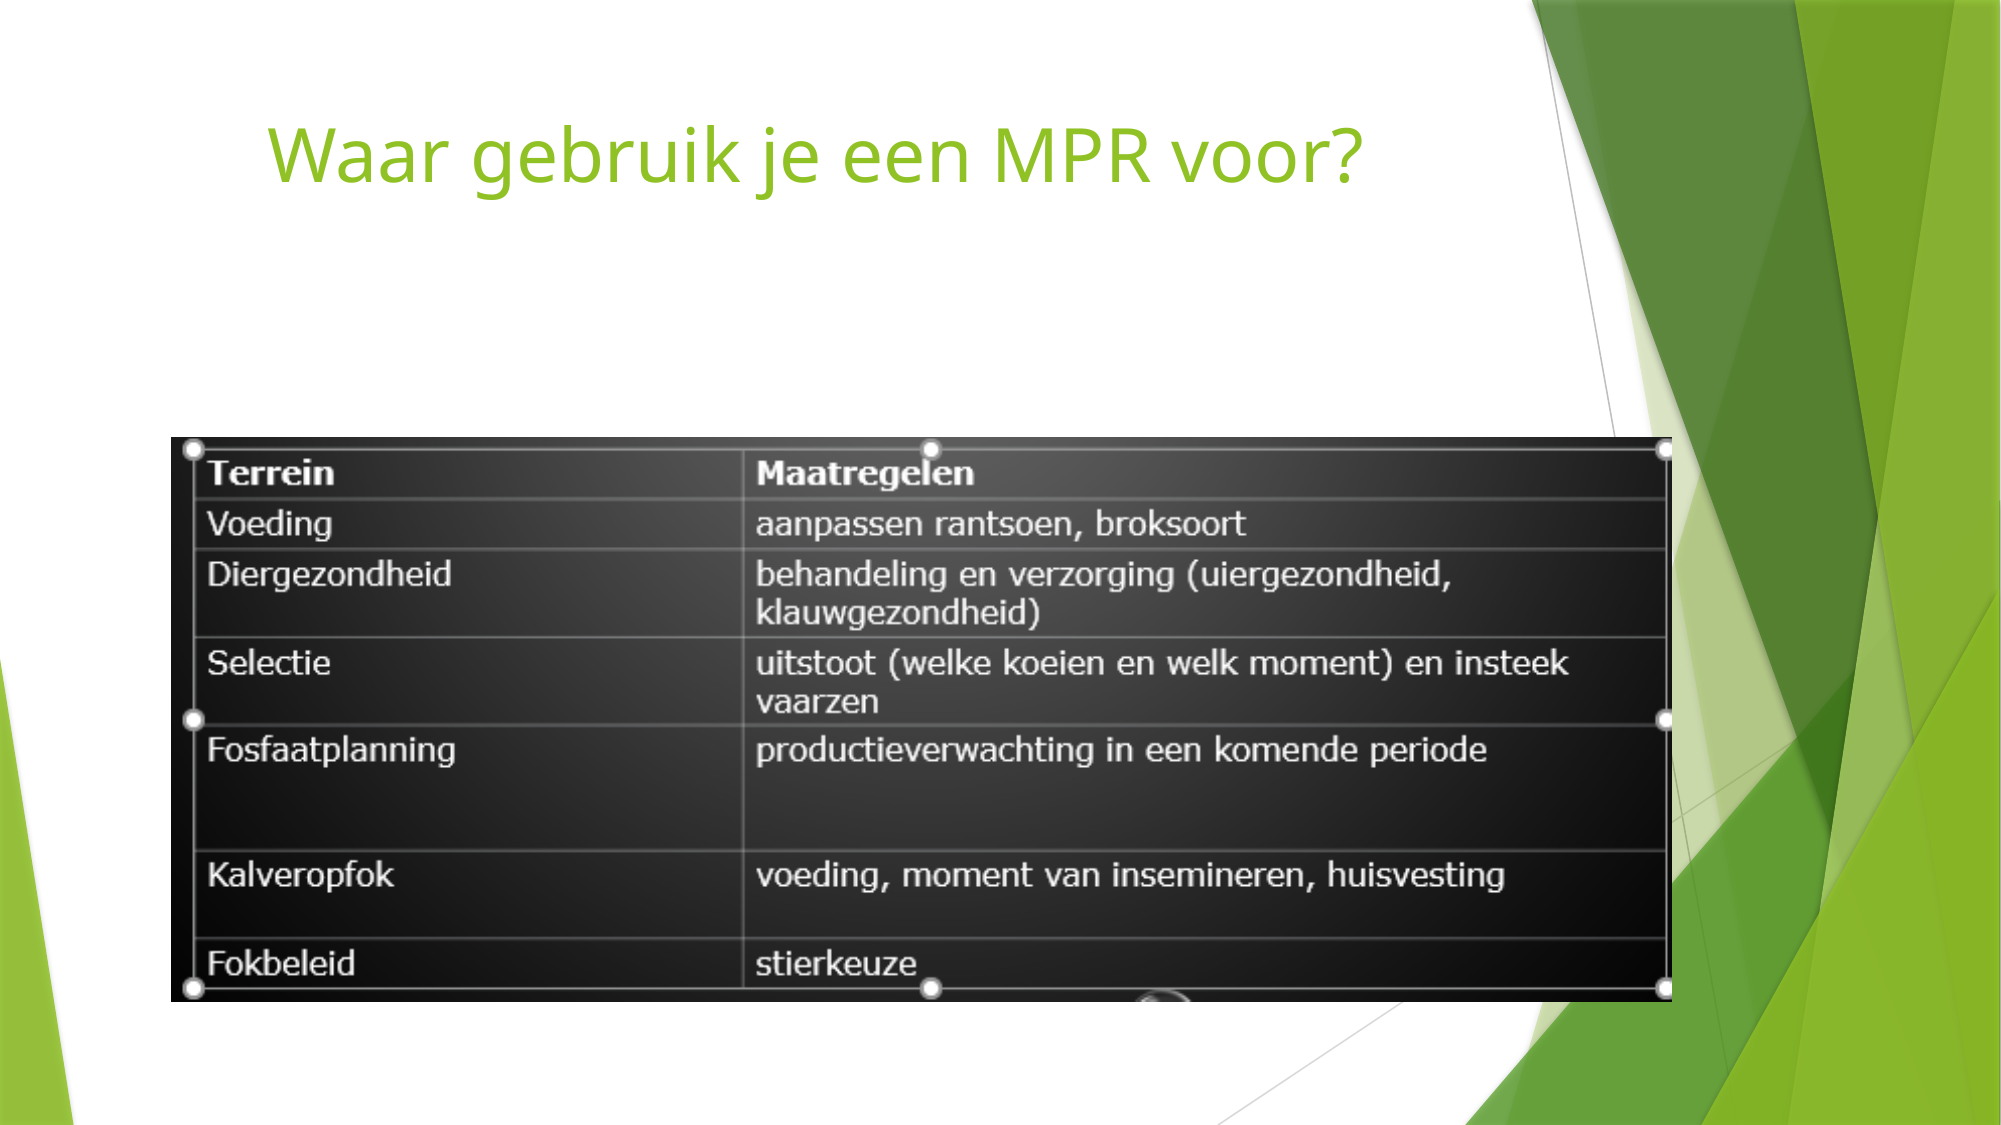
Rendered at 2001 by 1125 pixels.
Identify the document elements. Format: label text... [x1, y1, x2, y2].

title Waar gebruik je een MPR voor? [111, 99, 1522, 317]
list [171, 437, 1672, 1002]
